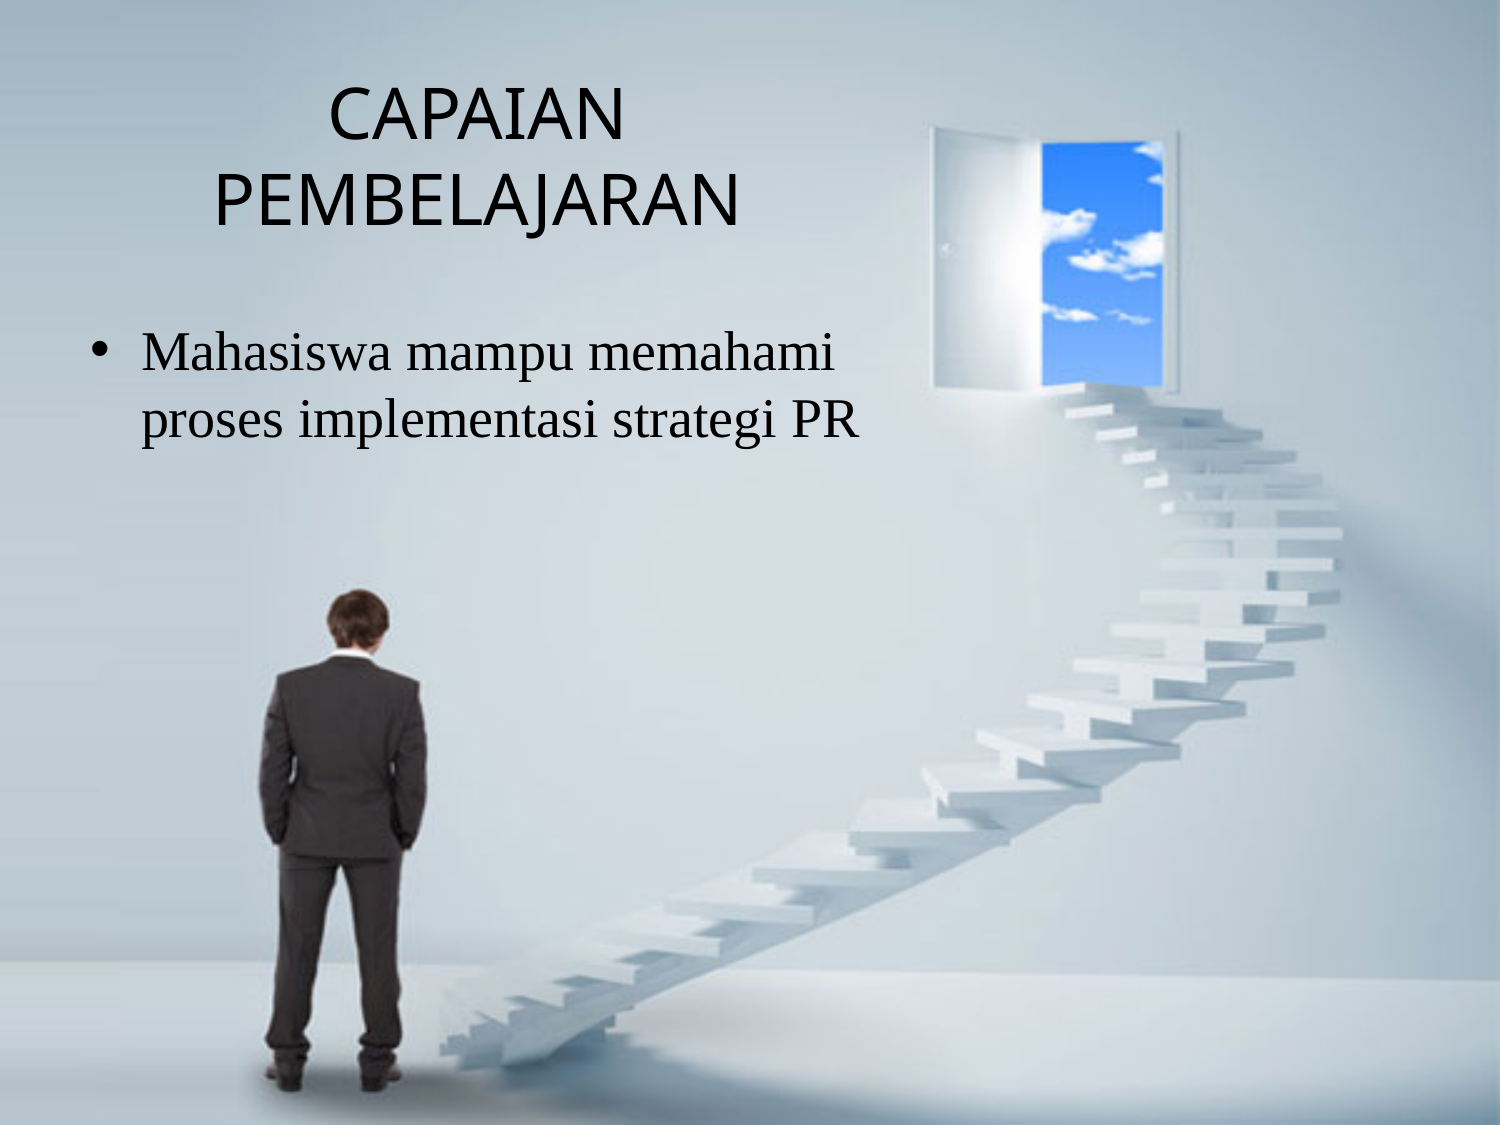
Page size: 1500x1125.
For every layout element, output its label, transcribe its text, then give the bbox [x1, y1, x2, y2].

list Mahasiswa mampu memahami proses implementasi strategi PR [75, 307, 881, 504]
picture [0, 0, 1500, 1125]
title CAPAIAN PEMBELAJARAN [75, 59, 881, 248]
